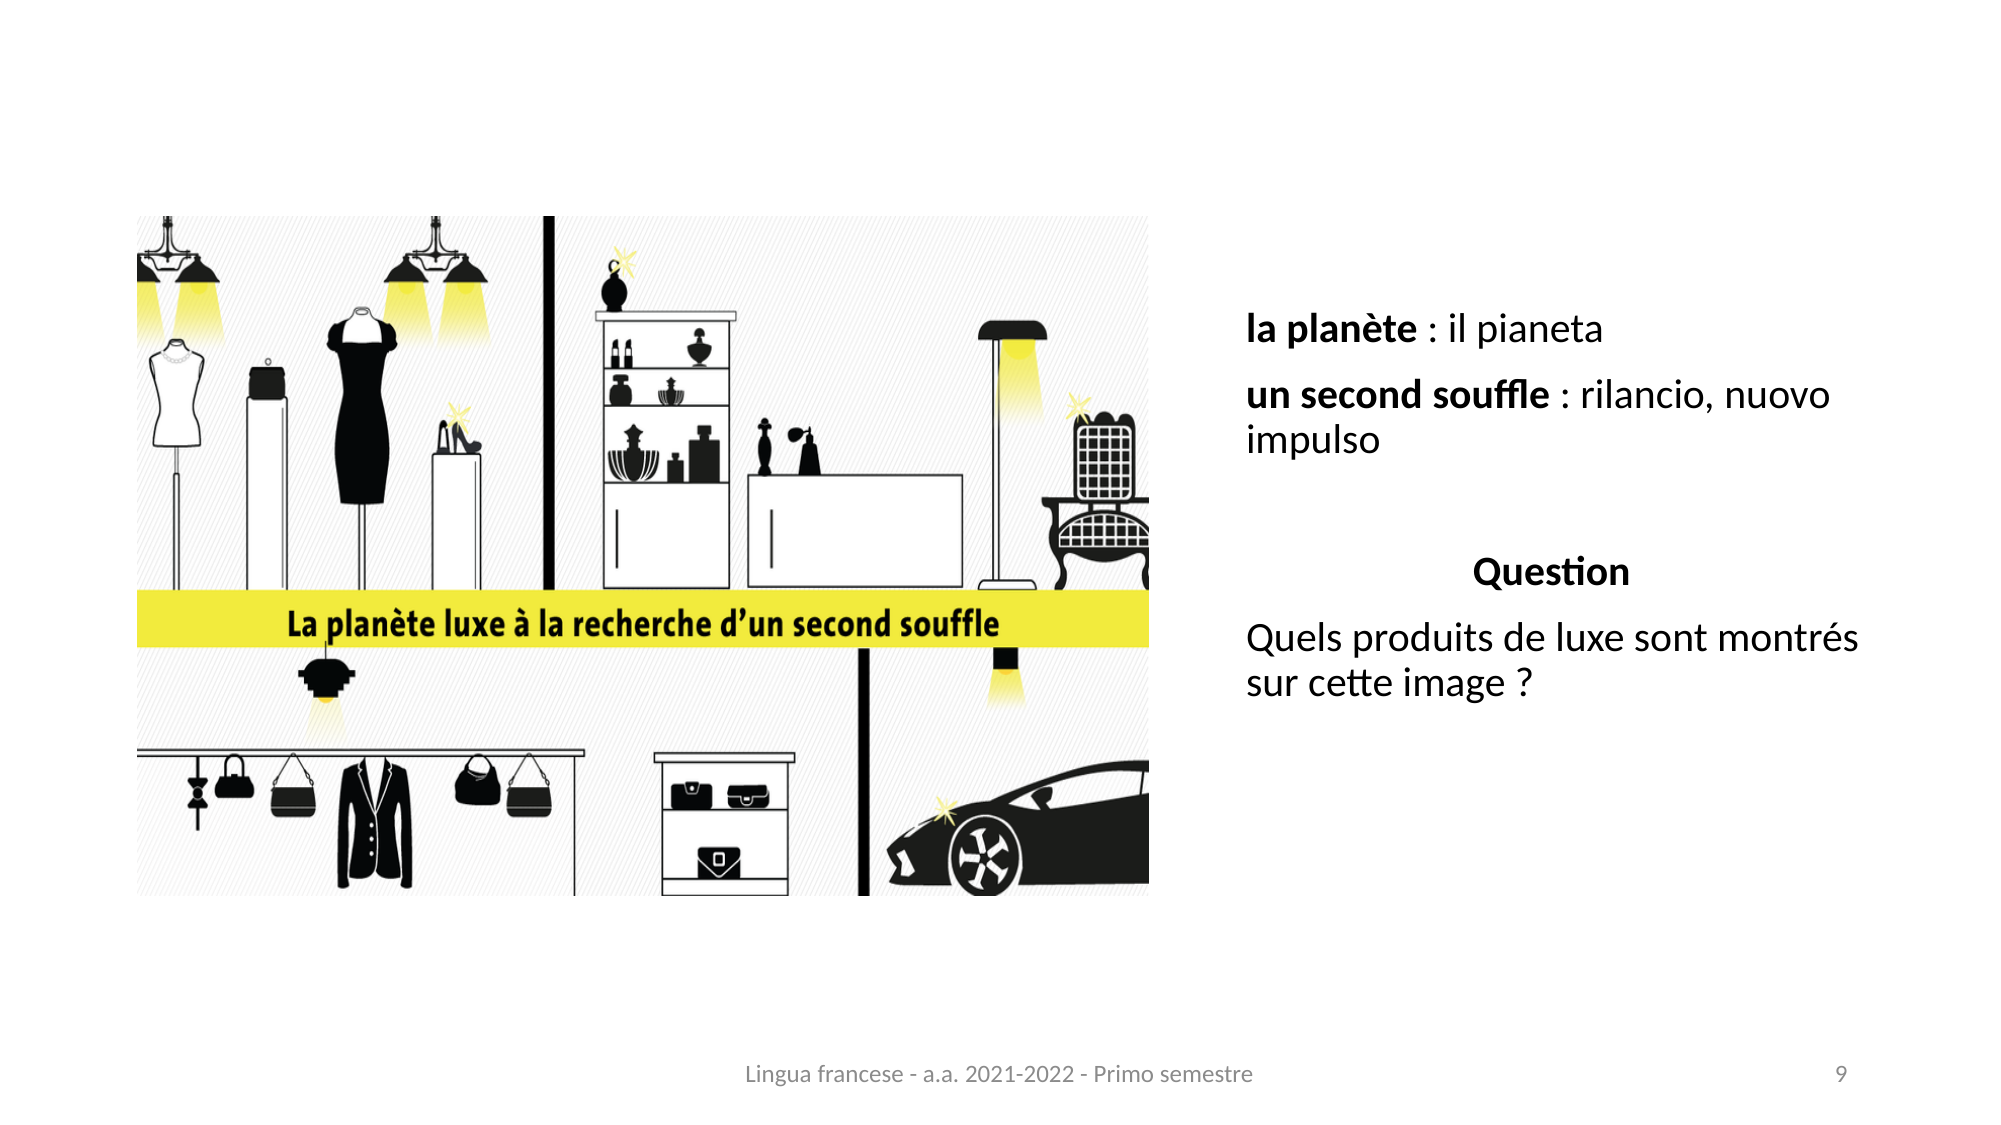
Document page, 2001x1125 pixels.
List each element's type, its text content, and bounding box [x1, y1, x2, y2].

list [137, 216, 1150, 896]
slide_number 9 [1412, 1042, 1863, 1103]
footer Lingua francese - a.a. 2021-2022 - Primo semestre [662, 1042, 1338, 1103]
list la planète : il pianeta un second souffle : rilancio, nuovo impulso Question Quels produits de luxe sont montrés sur cette image ? [1231, 299, 1883, 1025]
